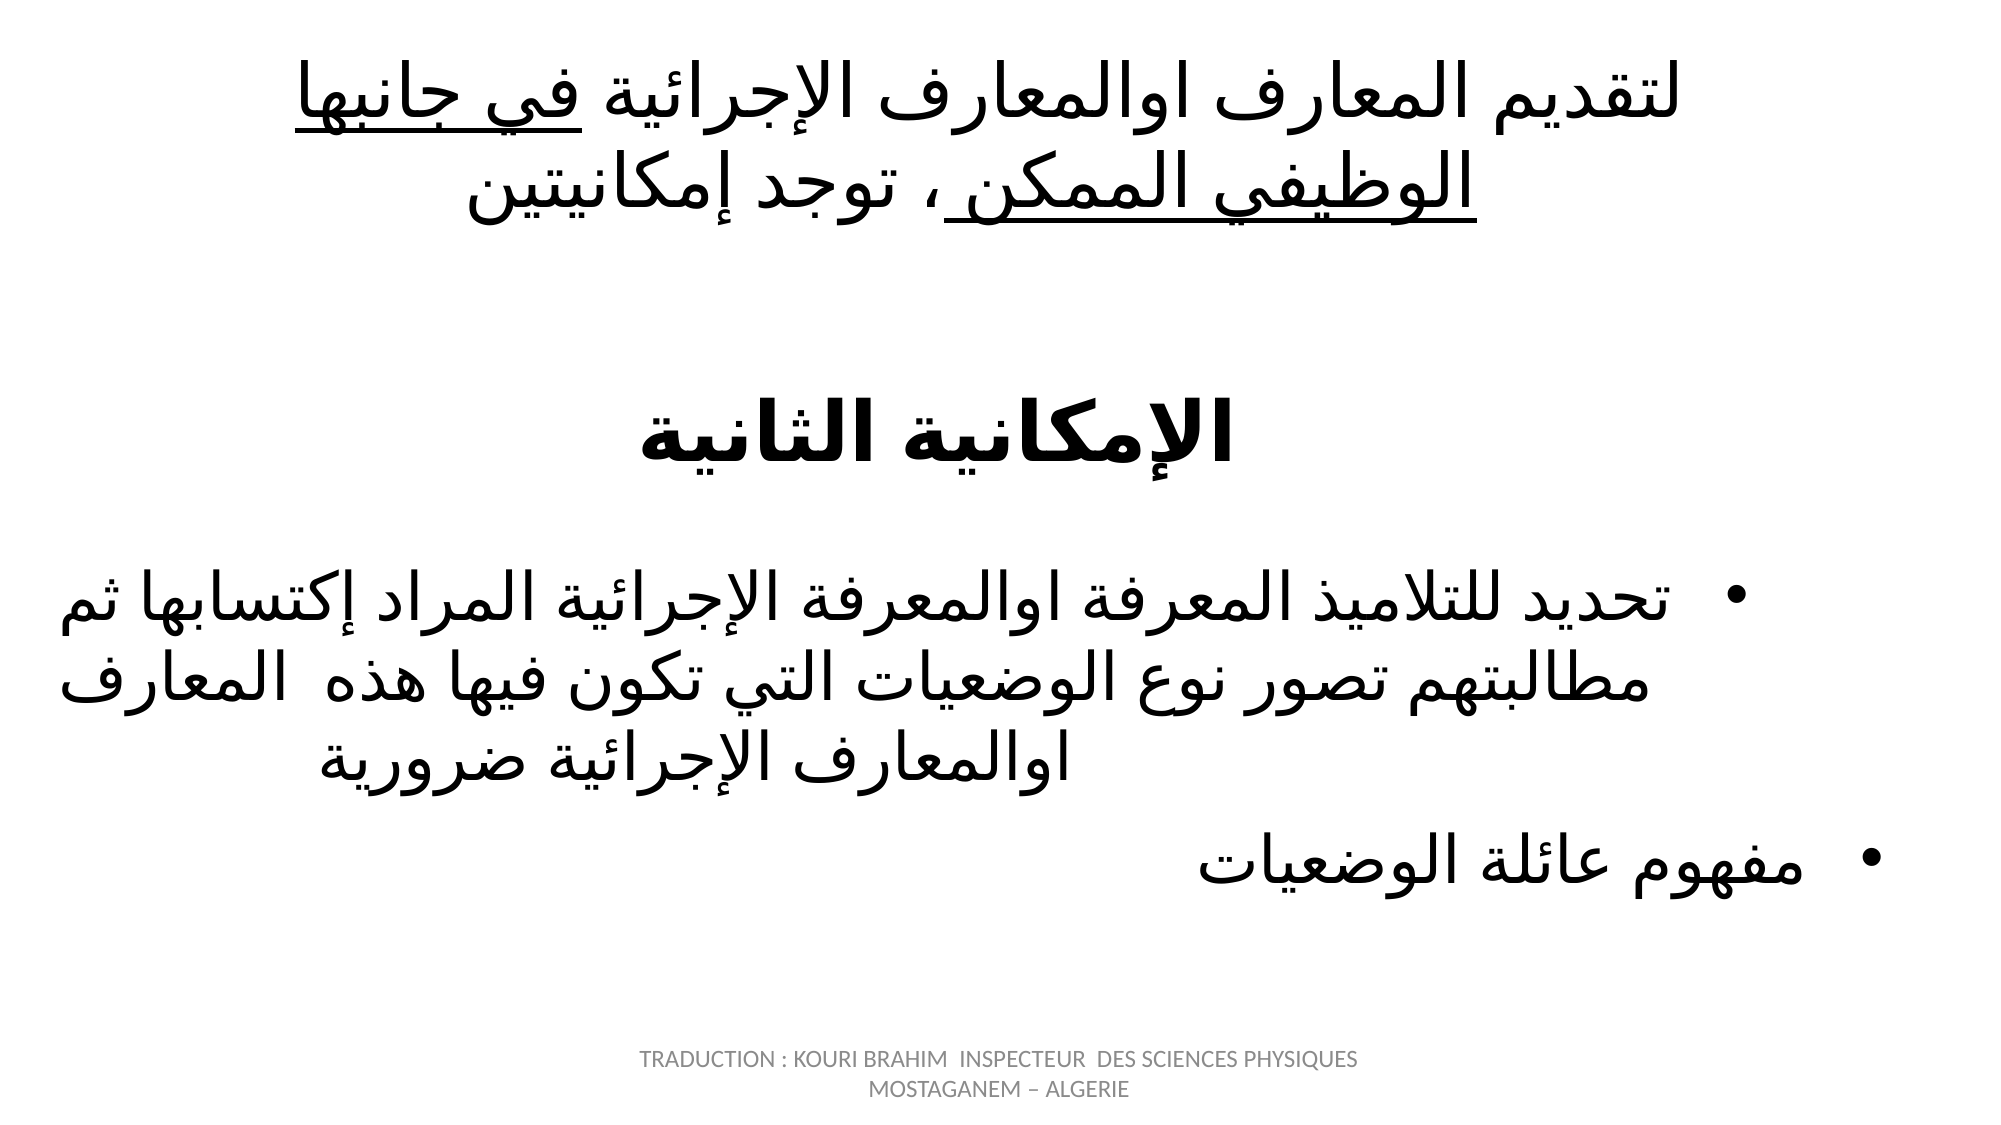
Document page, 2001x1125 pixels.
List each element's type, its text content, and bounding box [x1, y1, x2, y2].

text_box لتقديم المعارف اوالمعارف الإجرائية في جانبها الوظيفي الممكن ، توجد إمكانيتين [106, 35, 1836, 231]
text_box تحديد للتلاميذ المعرفة اوالمعرفة الإجرائية المراد إكتسابها ثم مطالبتهم تصور نوع الوضعيات التي تكون فيها هذه المعارف اوالمعارف الإجرائية ضرورية [43, 546, 1872, 801]
text_box مفهوم عائلة الوضعيات [284, 809, 1903, 984]
text_box الإمكانية الثانية [486, 370, 1411, 486]
footer TRADUCTION : KOURI BRAHIM INSPECTEUR DES SCIENCES PHYSIQUES MOSTAGANEM – ALGERIE [452, 1042, 1553, 1103]
